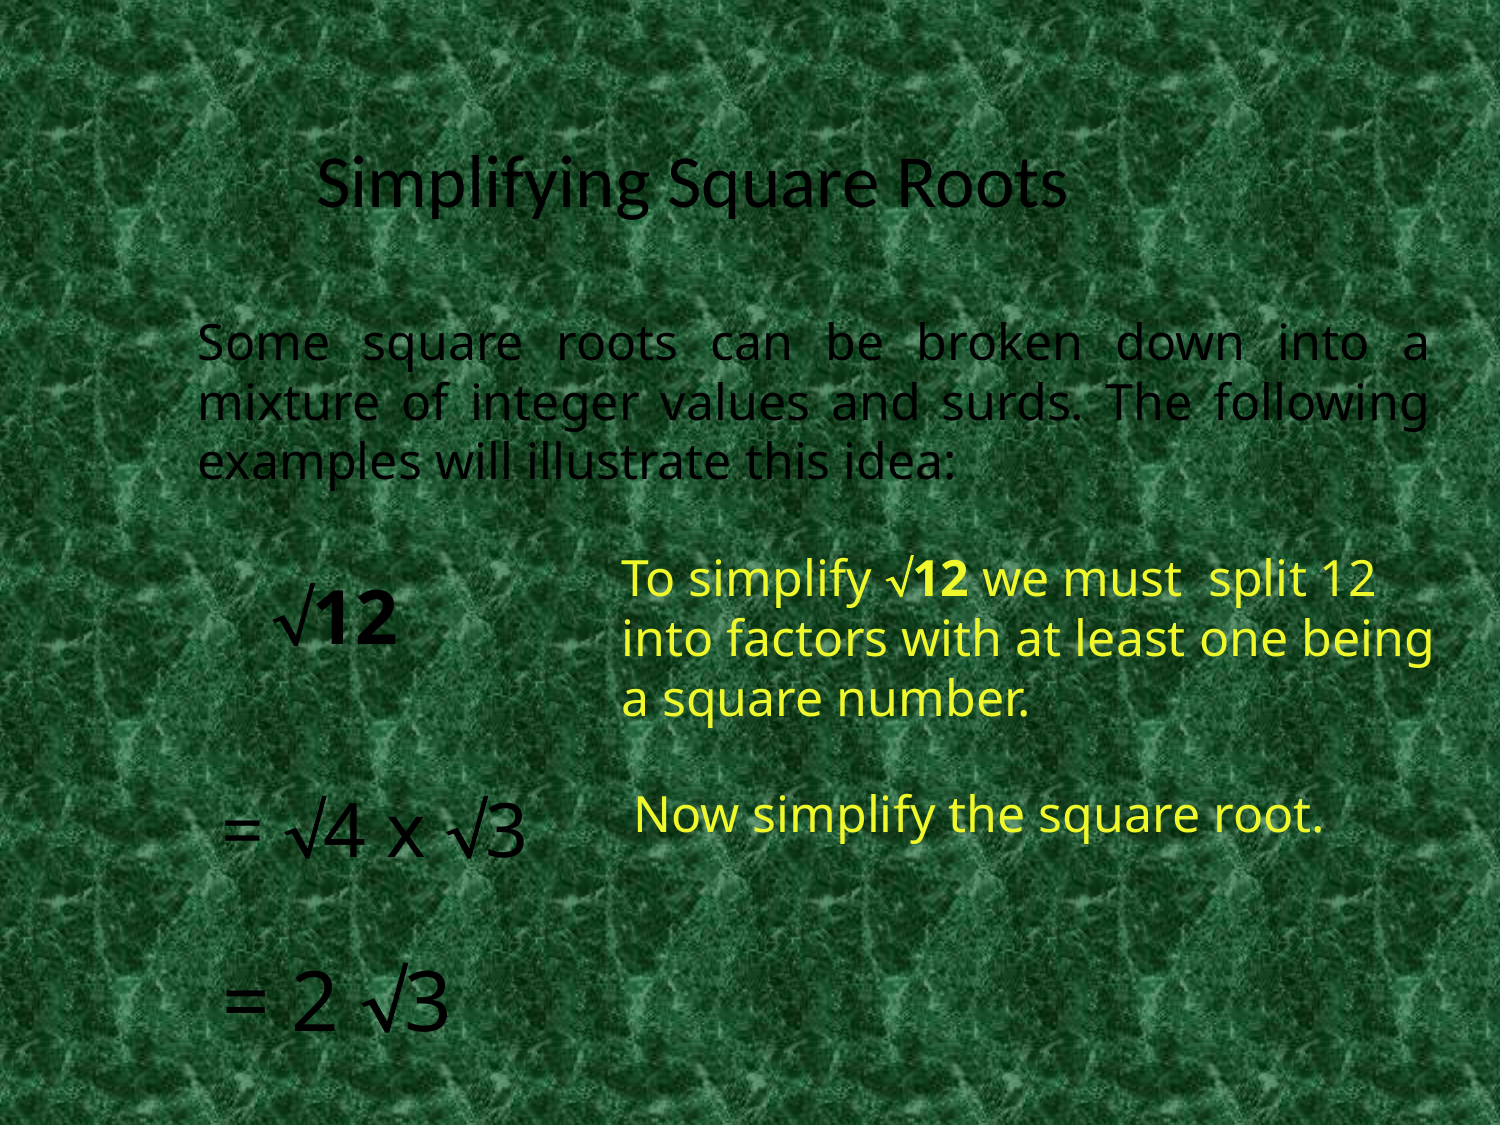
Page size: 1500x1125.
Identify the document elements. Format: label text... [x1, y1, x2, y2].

text_box = 2 3 [207, 940, 491, 1056]
text_box Some square roots can be broken down into a mixture of integer values and surds. The following examples will illustrate this idea: [183, 302, 1446, 498]
text_box Now simplify the square root. [618, 774, 1376, 850]
picture [0, 0, 1500, 1125]
text_box To simplify 12 we must split 12 into factors with at least one being a square number. [606, 538, 1459, 734]
text_box 12 [218, 562, 431, 668]
title Simplifying Square Roots [174, 98, 1211, 256]
text_box = 4 x 3 [206, 774, 561, 880]
